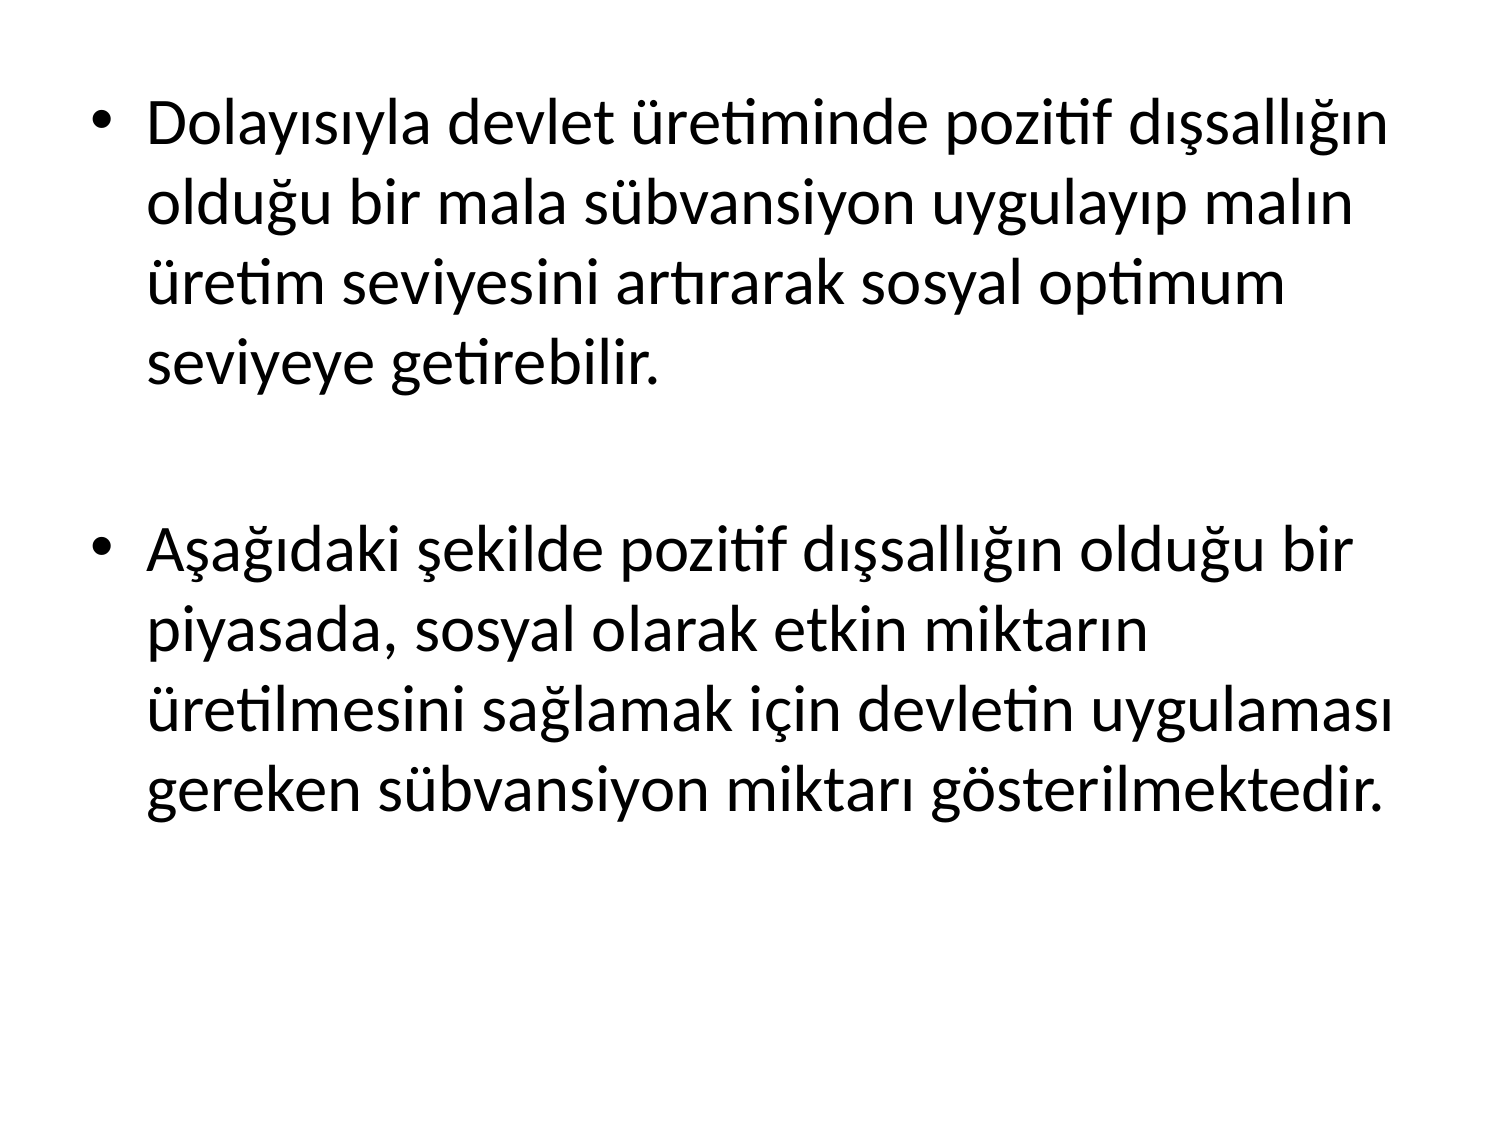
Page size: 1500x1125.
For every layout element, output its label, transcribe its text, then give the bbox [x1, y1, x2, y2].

list Dolayısıyla devlet üretiminde pozitif dışsallığın olduğu bir mala sübvansiyon uygulayıp malın üretim seviyesini artırarak sosyal optimum seviyeye getirebilir. Aşağıdaki şekilde pozitif dışsallığın olduğu bir piyasada, sosyal olarak etkin miktarın üretilmesini sağlamak için devletin uygulaması gereken sübvansiyon miktarı gösterilmektedir. [75, 70, 1425, 1005]
